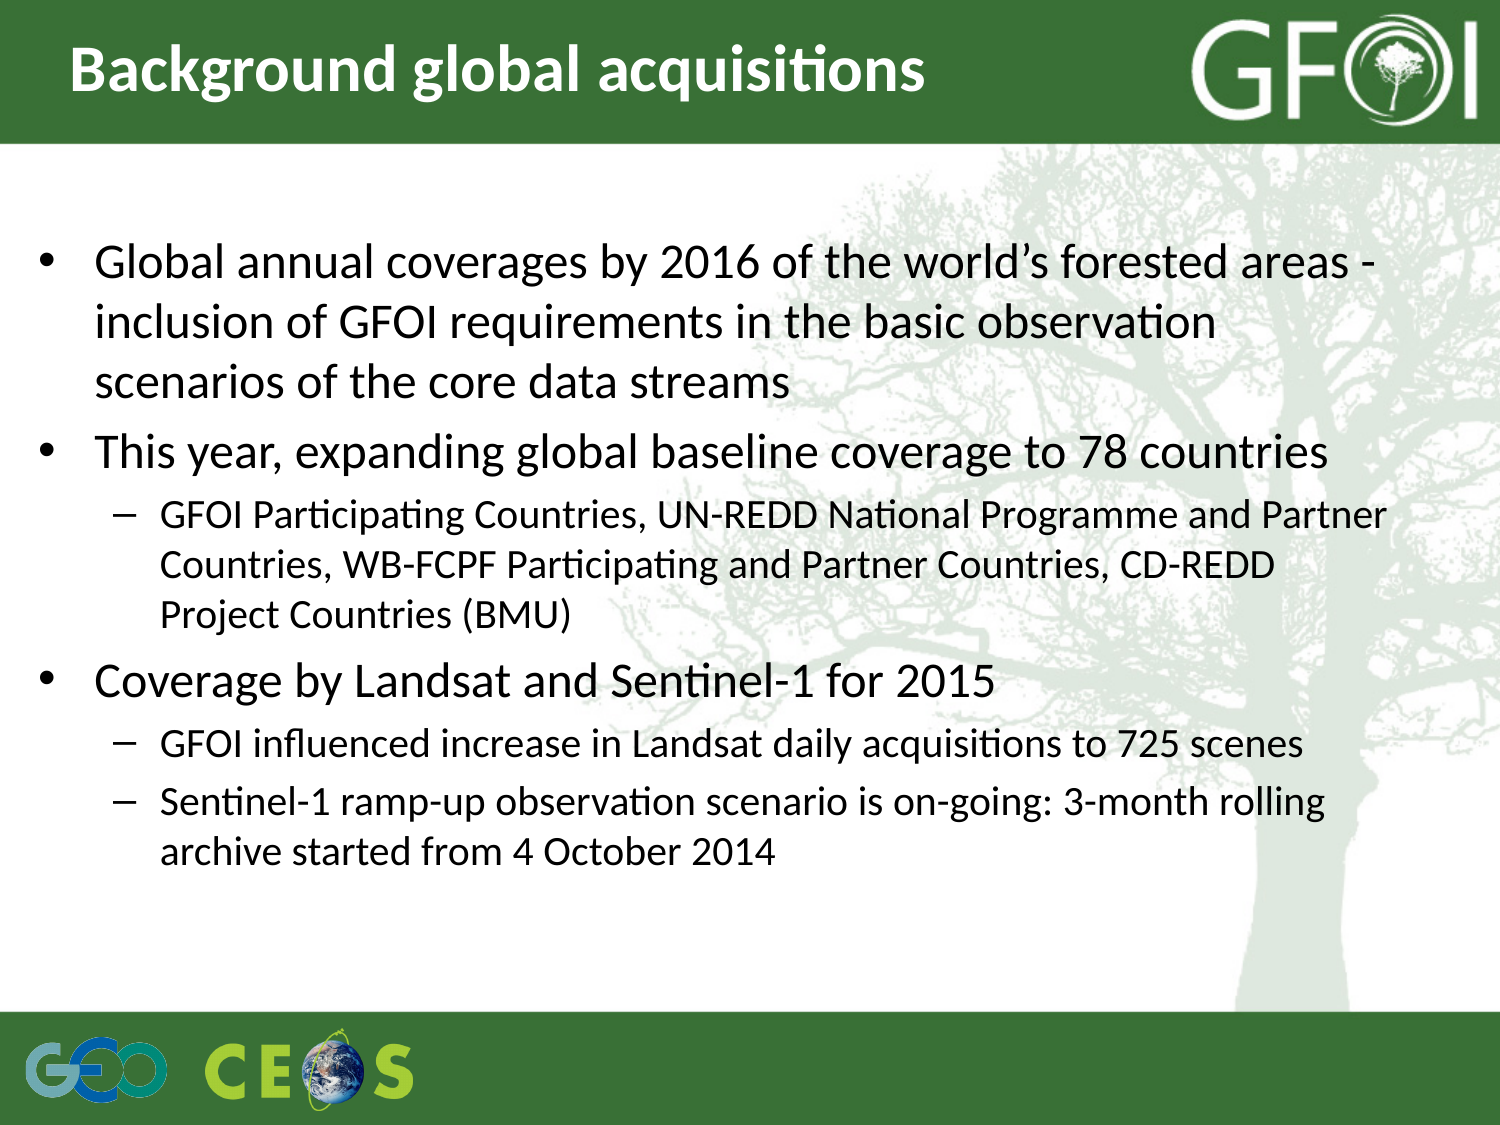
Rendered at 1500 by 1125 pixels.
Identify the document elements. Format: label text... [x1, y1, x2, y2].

list Global annual coverages by 2016 of the world’s forested areas - inclusion of GFOI requirements in the basic observation scenarios of the core data streams This year, expanding global baseline coverage to 78 countries GFOI Participating Countries, UN-REDD National Programme and Partner Countries, WB-FCPF Participating and Partner Countries, CD-REDD Project Countries (BMU) Coverage by Landsat and Sentinel-1 for 2015 GFOI influenced increase in Landsat daily acquisitions to 725 scenes Sentinel-1 ramp-up observation scenario is on-going: 3-month rolling archive started from 4 October 2014 [23, 221, 1415, 964]
picture [0, 0, 1500, 1125]
title Background global acquisitions [54, 17, 1216, 133]
